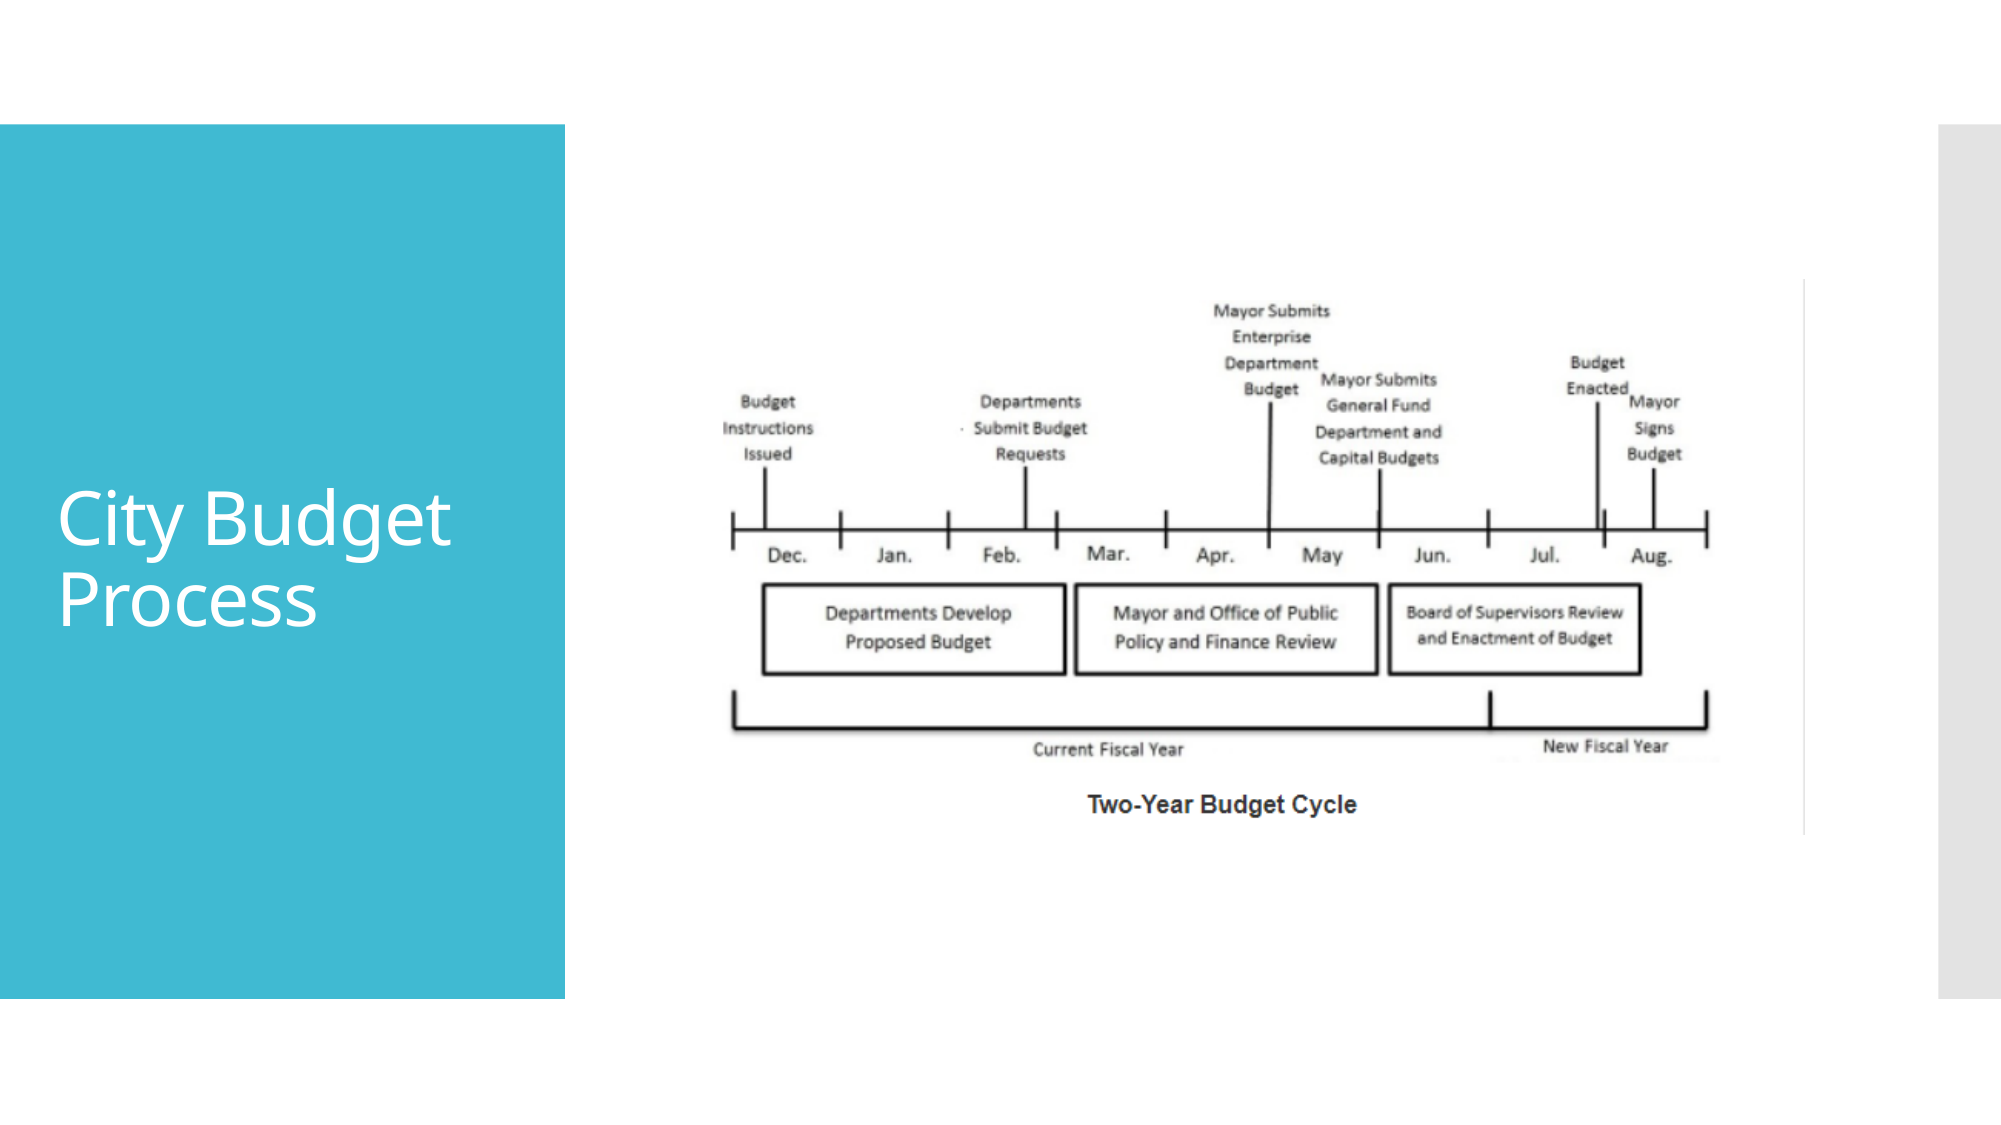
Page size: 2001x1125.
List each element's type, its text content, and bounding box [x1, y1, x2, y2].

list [682, 279, 1806, 835]
title City Budget Process [41, 184, 525, 940]
